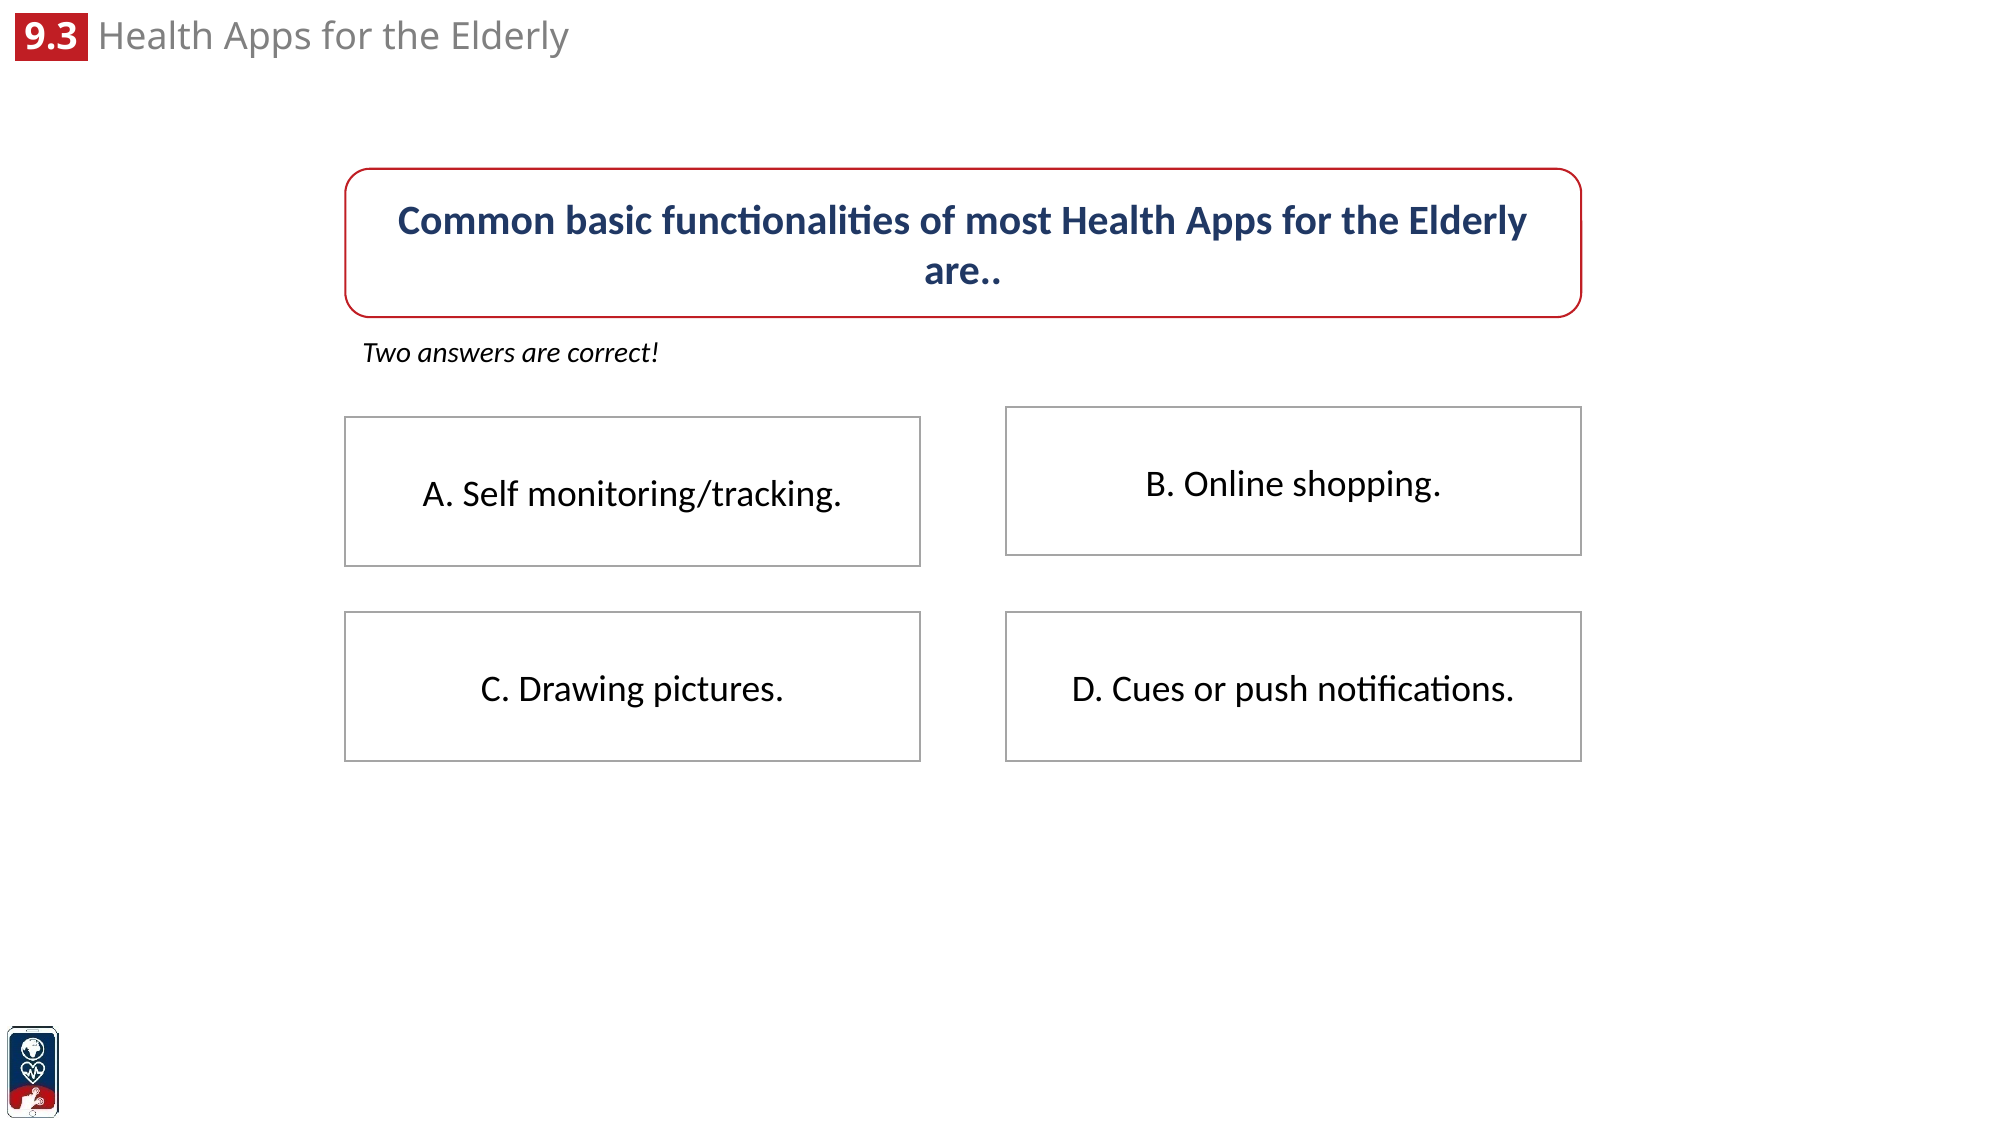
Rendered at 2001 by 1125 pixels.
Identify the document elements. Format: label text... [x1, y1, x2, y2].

text_box D. Cues or push notifications. [1005, 611, 1582, 762]
text_box A. Self monitoring/tracking. [344, 416, 921, 567]
text_box Two answers are correct! [347, 325, 676, 376]
text_box B. Online shopping. [1005, 406, 1582, 556]
text_box C. Drawing pictures. [344, 611, 921, 762]
picture [7, 1026, 59, 1118]
text_box Common basic functionalities of most Health Apps for the Elderly are.. [344, 167, 1583, 319]
